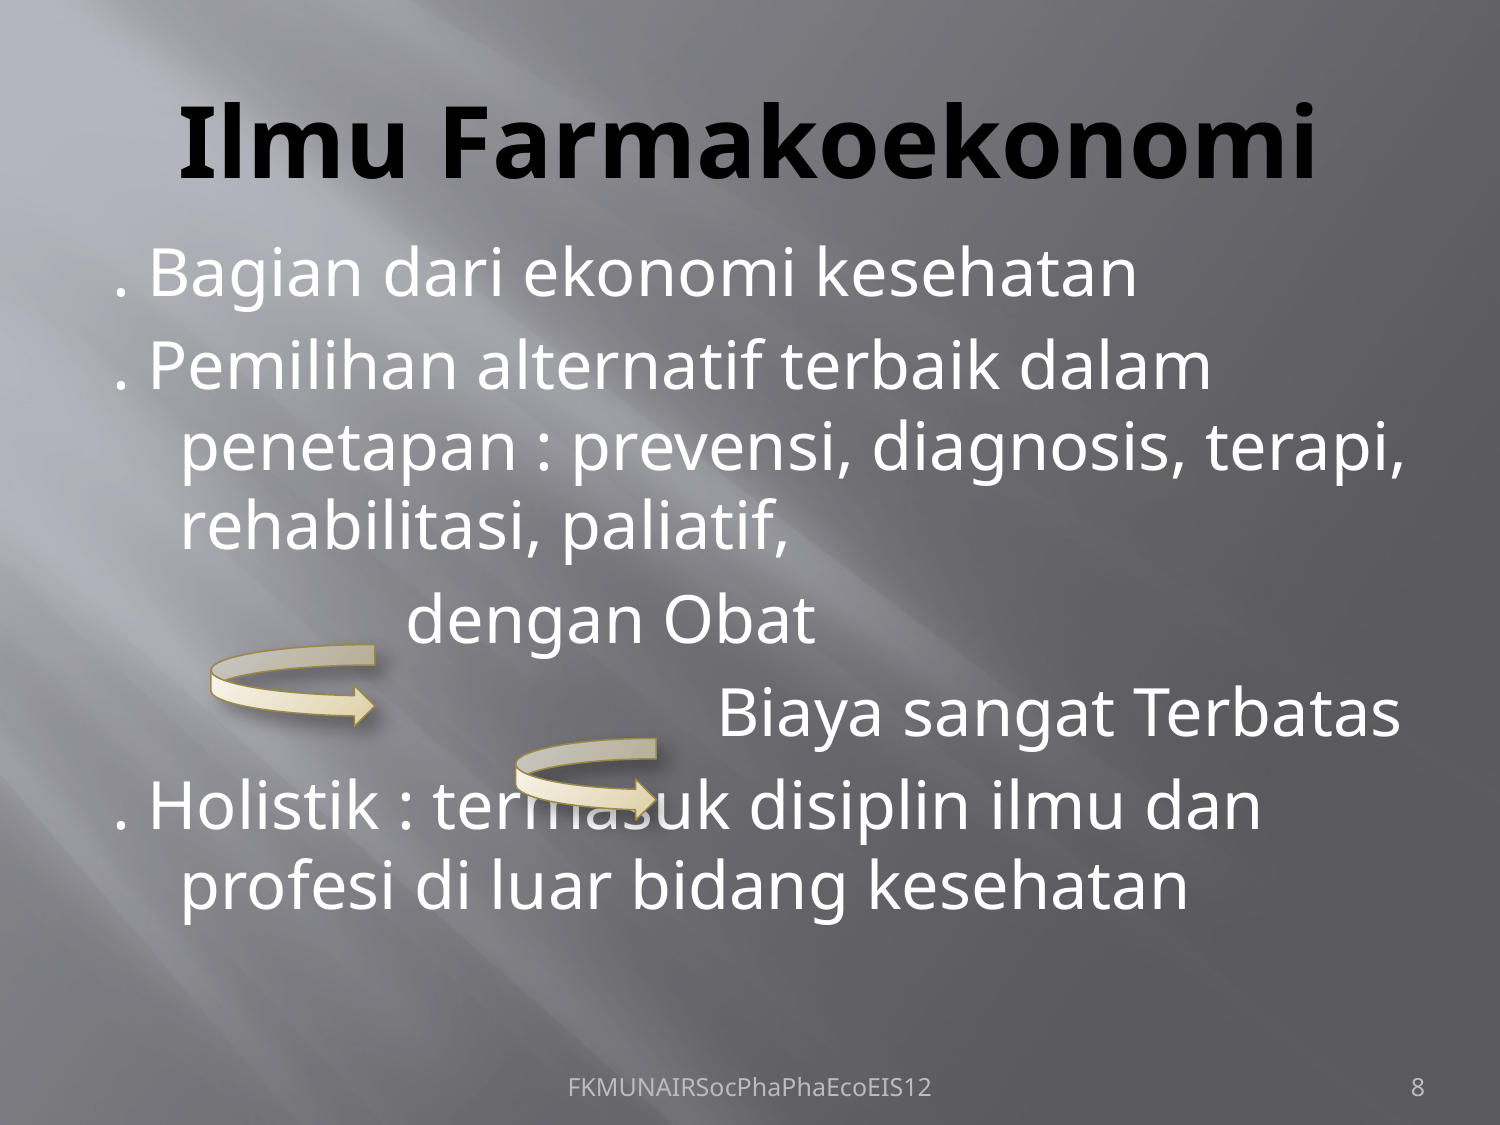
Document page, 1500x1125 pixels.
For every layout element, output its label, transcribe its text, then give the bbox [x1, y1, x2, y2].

text_box [210, 643, 376, 728]
title Ilmu Farmakoekonomi [75, 45, 1425, 222]
text_box [514, 737, 657, 821]
footer FKMUNAIRSocPhaPhaEcoEIS12 [512, 1052, 988, 1113]
list . Bagian dari ekonomi kesehatan . Pemilihan alternatif terbaik dalam penetapan : prevensi, diagnosis, terapi, rehabilitasi, paliatif, dengan Obat Biaya sangat Terbatas . Holistik : termasuk disiplin ilmu dan profesi di luar bidang kesehatan [75, 222, 1425, 1125]
slide_number 8 [1299, 1052, 1425, 1113]
